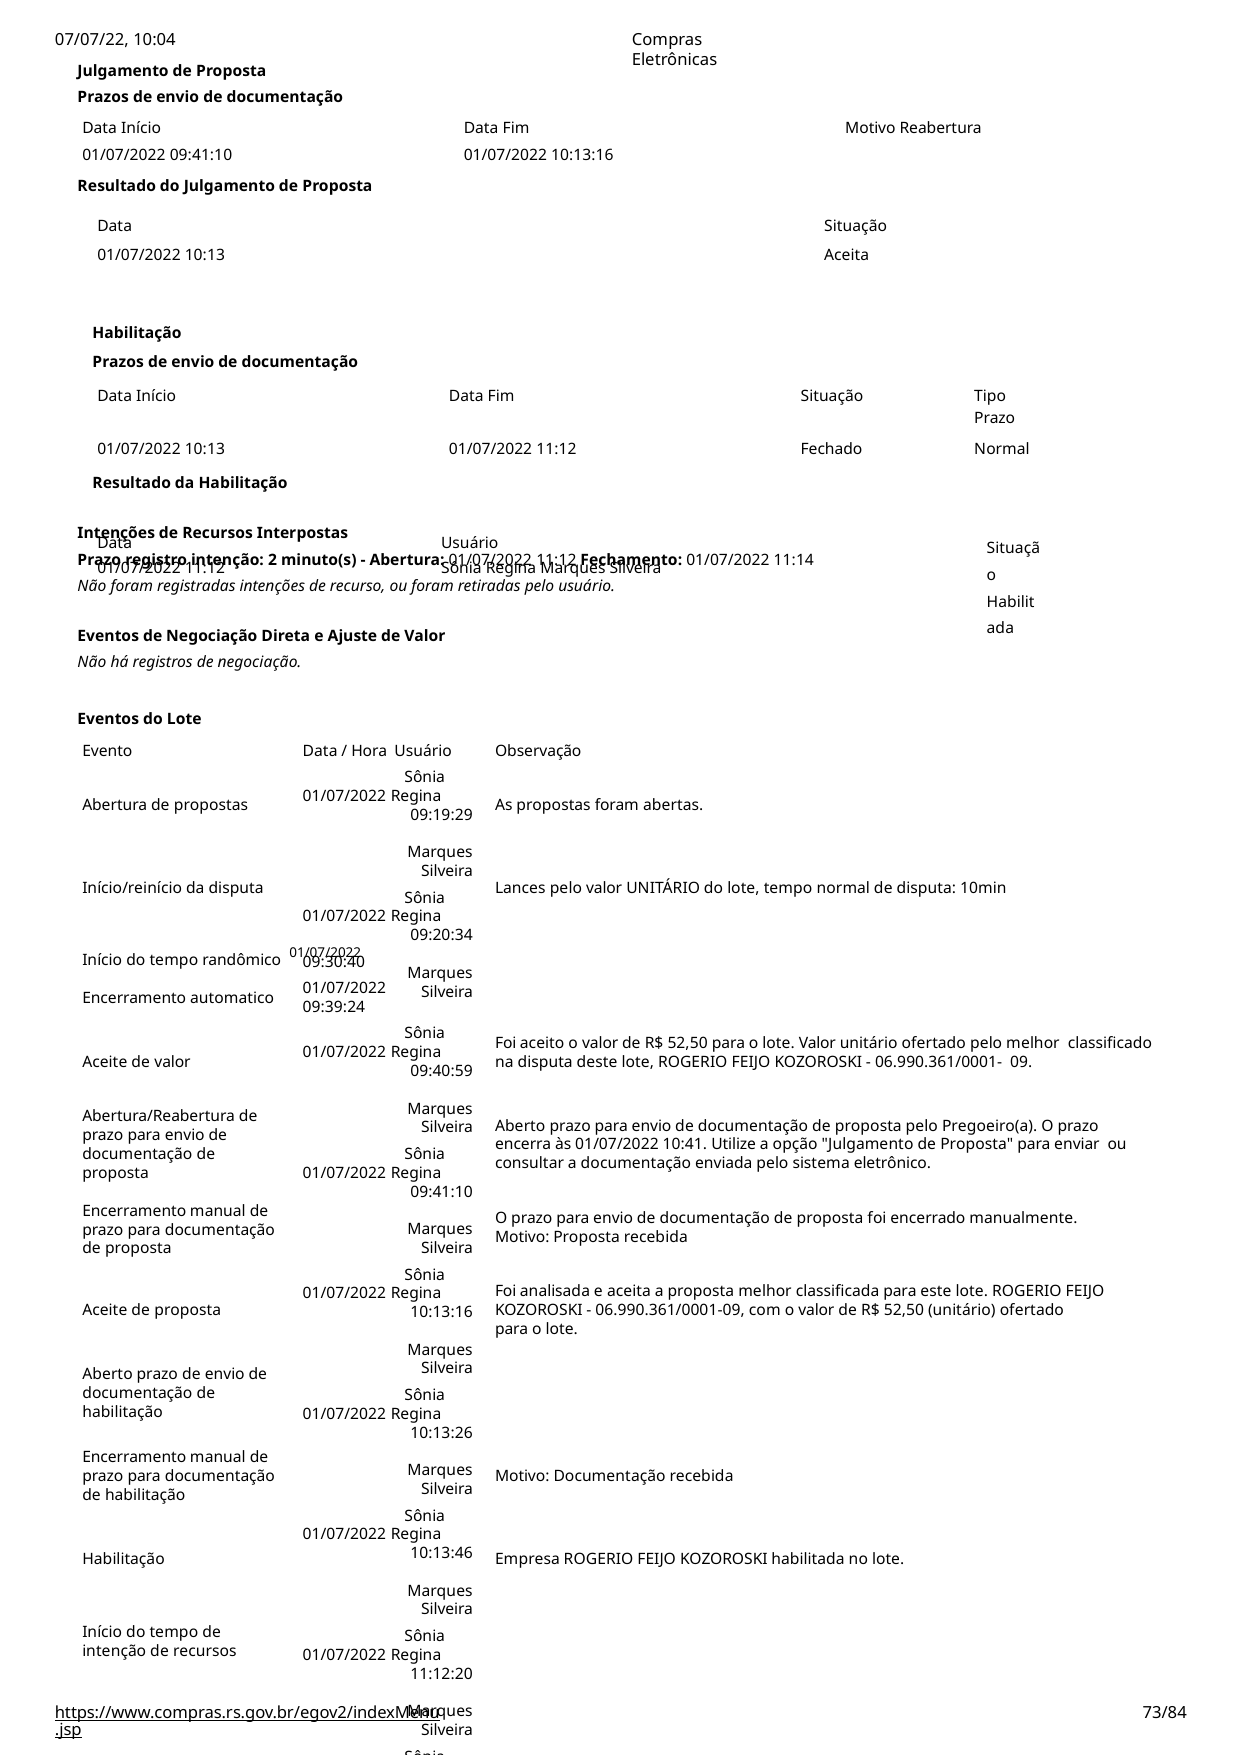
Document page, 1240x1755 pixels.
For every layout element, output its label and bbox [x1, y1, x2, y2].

text_box [629, 27, 789, 70]
text_box [492, 1463, 750, 1485]
text_box [53, 1021, 473, 1755]
text_box [492, 1279, 1160, 1338]
text_box [492, 738, 589, 760]
table_header [72, 207, 1055, 378]
text_box [52, 27, 413, 195]
text_box [80, 1104, 288, 1258]
text_box [76, 730, 473, 1016]
text_box [80, 1620, 248, 1660]
text_box [80, 1297, 232, 1319]
text_box [492, 1205, 1117, 1246]
text_box [843, 116, 992, 137]
text_box [80, 1362, 282, 1421]
text_box [80, 793, 260, 814]
text_box [492, 875, 1049, 897]
text_box [80, 875, 278, 897]
text_box [80, 1546, 171, 1568]
text_box [492, 1113, 1160, 1172]
text_box [492, 1030, 1159, 1071]
table_cell [72, 272, 1055, 646]
text_box [80, 985, 288, 1007]
text_box [80, 1444, 288, 1504]
text_box [75, 707, 220, 760]
text_box [461, 108, 639, 164]
text_box [80, 1049, 202, 1071]
text_box [492, 793, 720, 814]
slide_number [1136, 1701, 1193, 1755]
text_box [492, 1546, 946, 1568]
text_box [75, 513, 926, 671]
